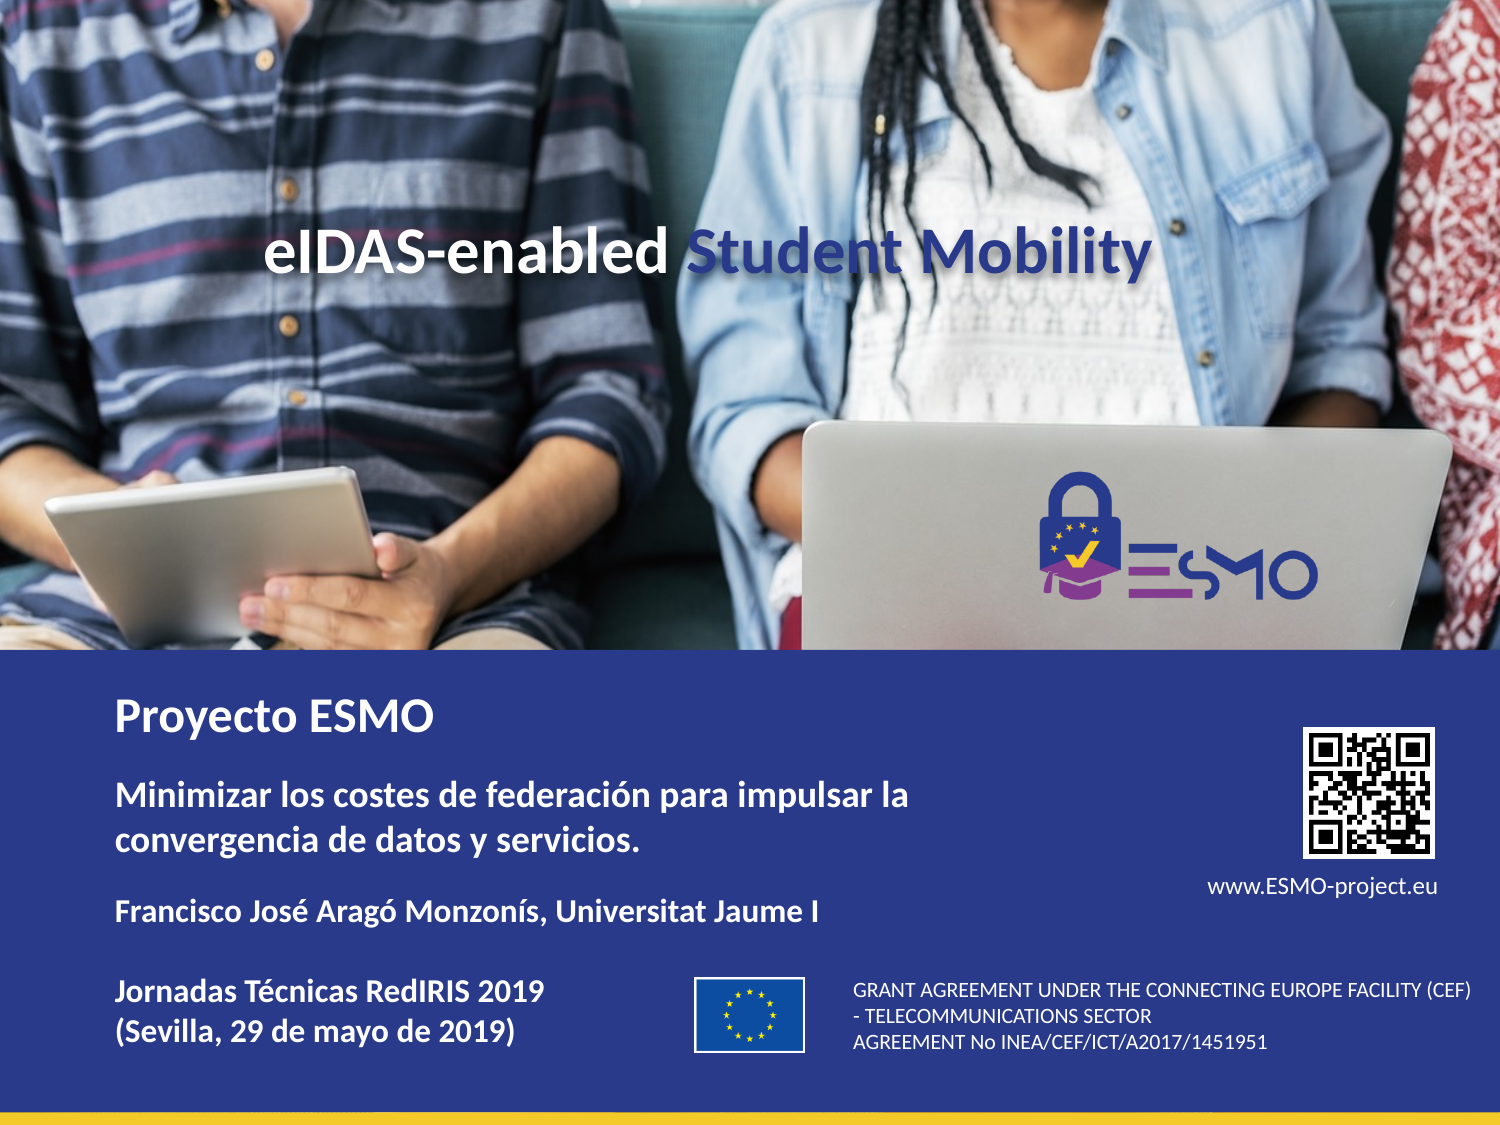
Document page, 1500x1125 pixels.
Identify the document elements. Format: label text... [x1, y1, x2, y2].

picture [694, 977, 806, 1053]
text_box Proyecto ESMO [99, 674, 1370, 750]
text_box www.ESMO-project.eu [1037, 862, 1454, 908]
text_box Jornadas Técnicas RedIRIS 2019 (Sevilla, 29 de mayo de 2019) [99, 961, 800, 1057]
picture [0, 0, 1500, 648]
text_box Minimizar los costes de federación para impulsar la convergencia de datos y servicios. [99, 762, 1113, 868]
text_box Francisco José Aragó Monzonís, Universitat Jaume I [99, 881, 875, 937]
picture [1303, 726, 1436, 859]
text_box [0, 648, 1500, 1110]
text_box [0, 1110, 1500, 1125]
text_box GRANT AGREEMENT UNDER THE CONNECTING EUROPE FACILITY (CEF) - TELECOMMUNICATIONS SECTOR AGREEMENT No INEA/CEF/ICT/A2017/1451951 [853, 967, 1475, 1062]
text_box eIDAS-enabled Student Mobility [191, 199, 1225, 295]
